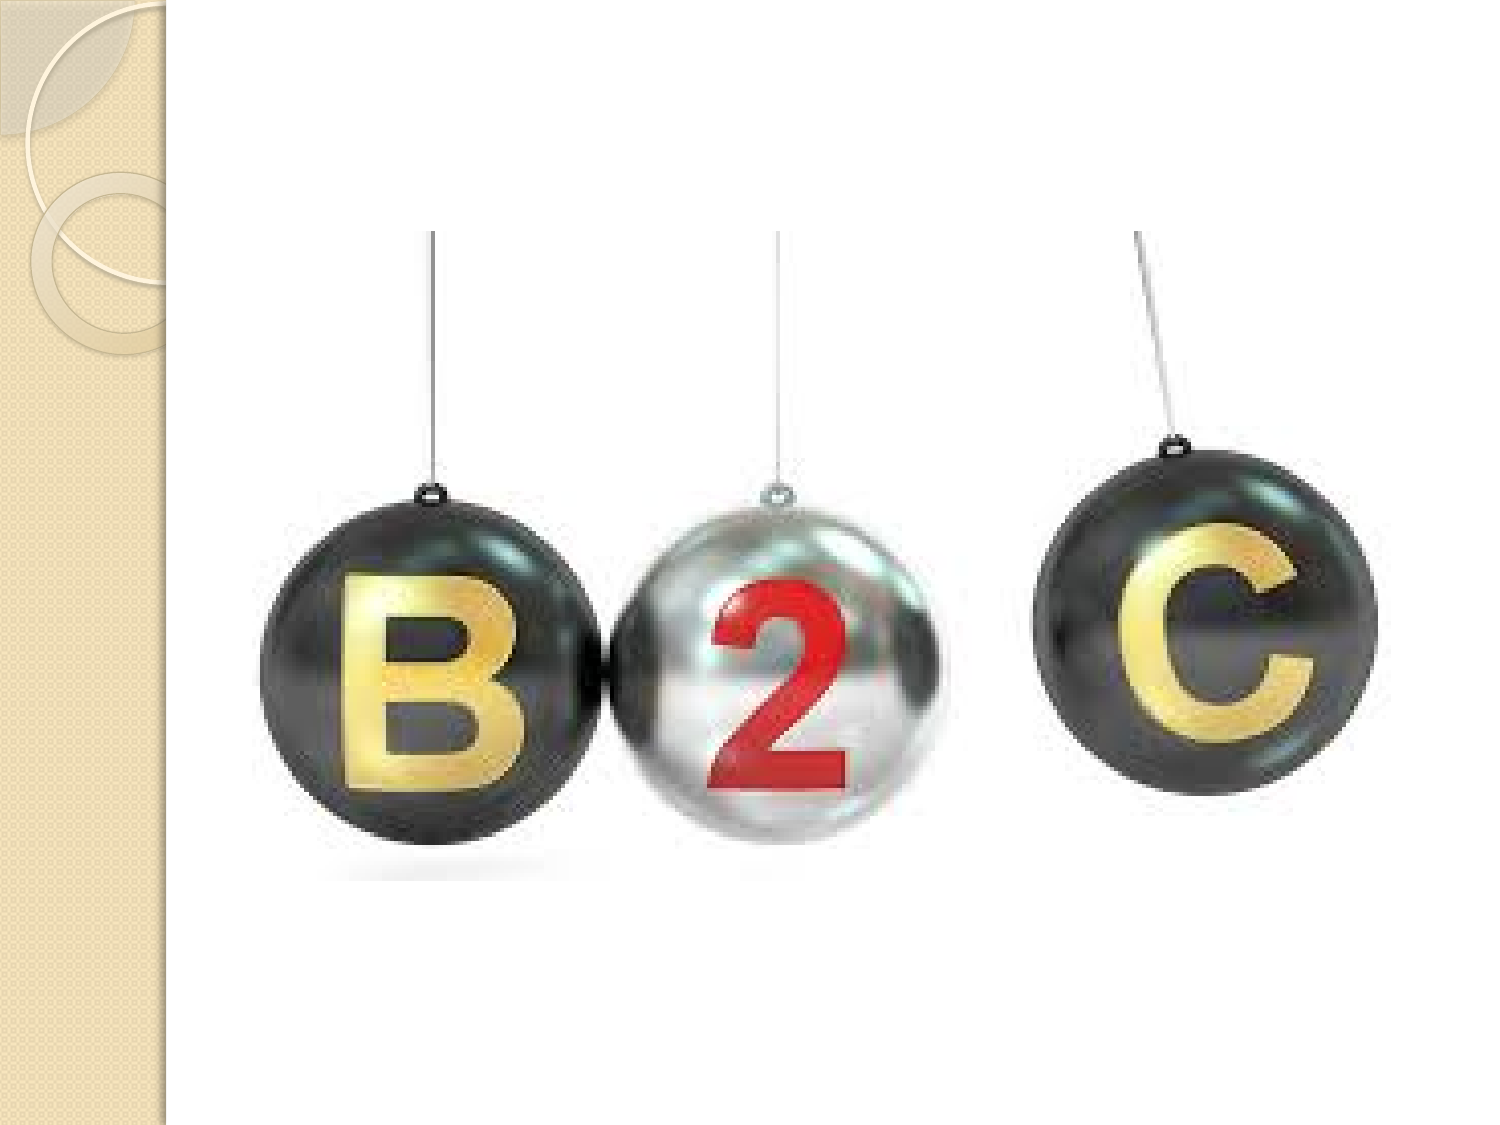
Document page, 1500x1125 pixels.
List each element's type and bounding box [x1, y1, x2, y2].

list [187, 230, 1448, 894]
